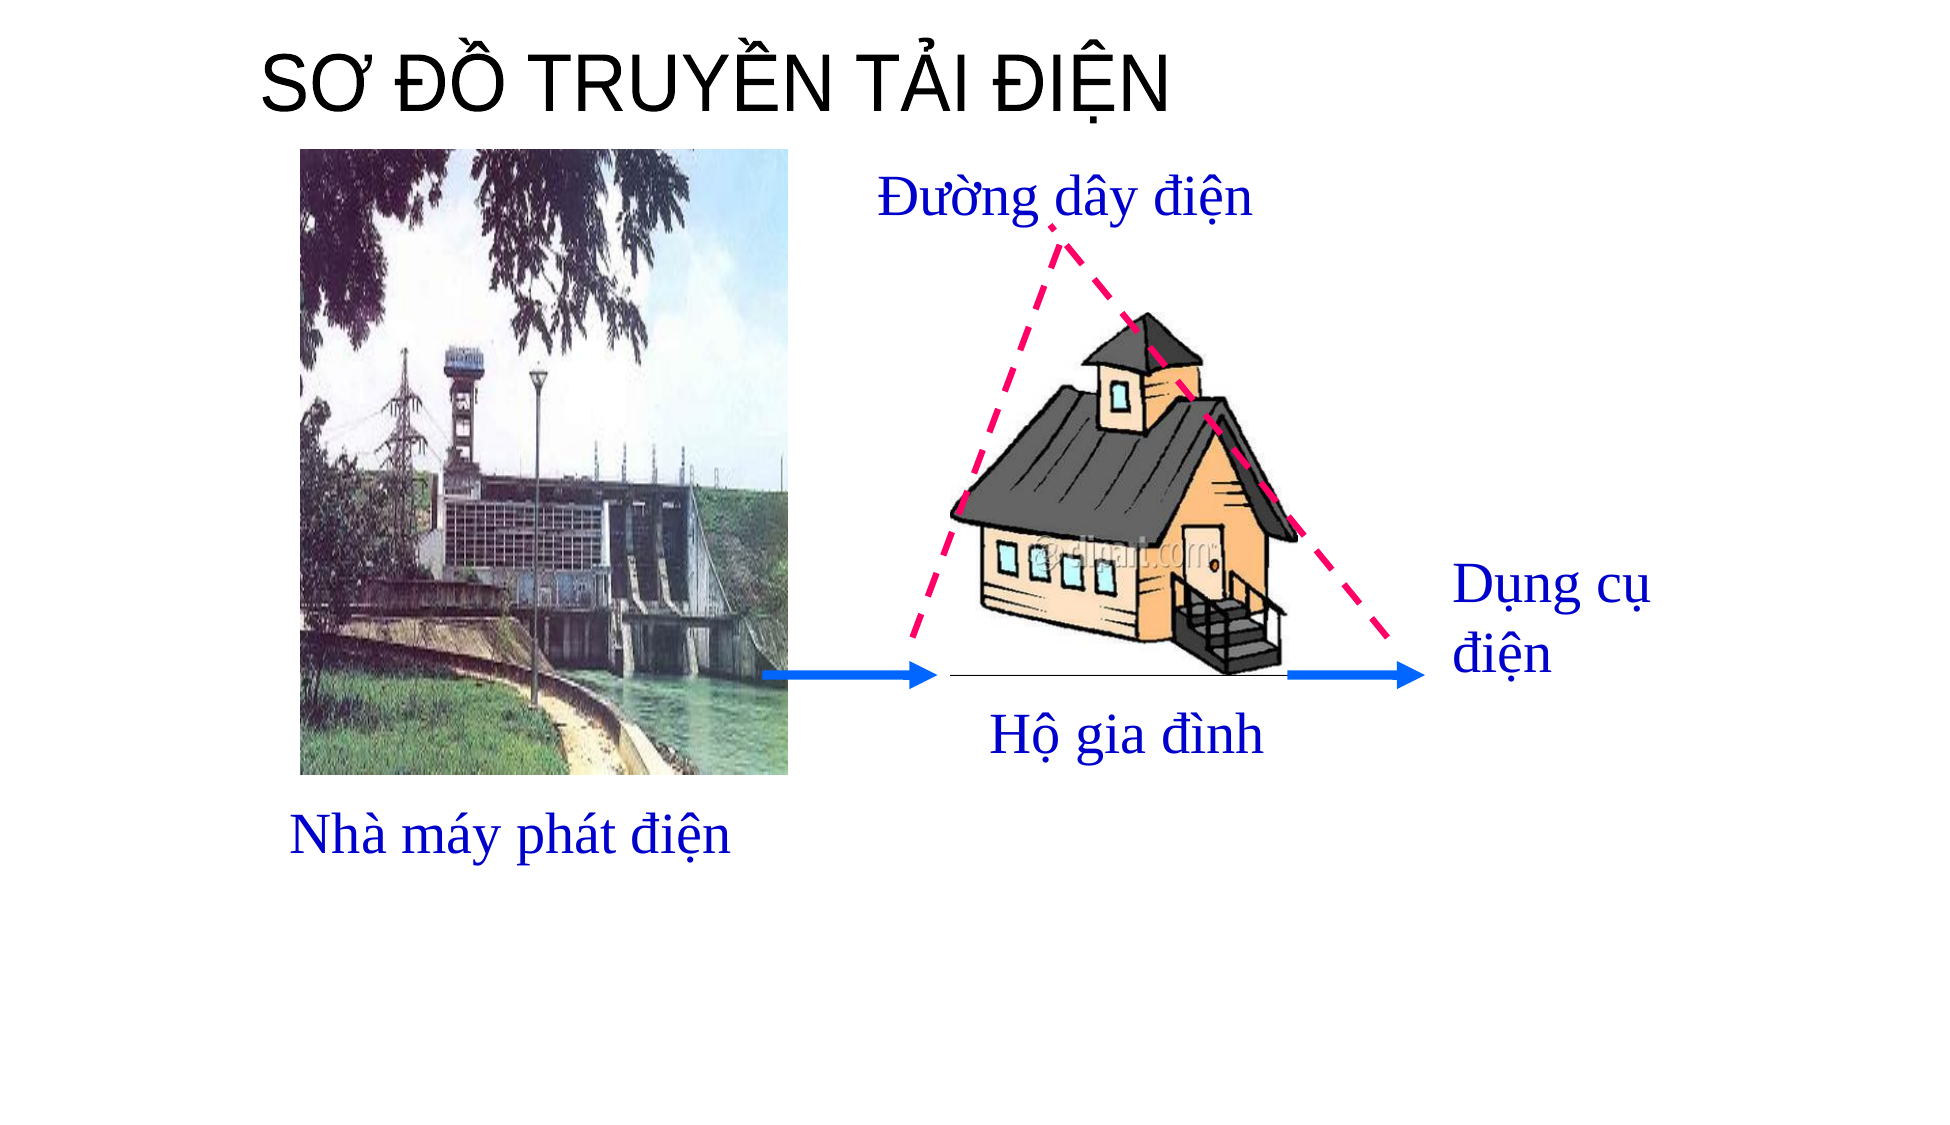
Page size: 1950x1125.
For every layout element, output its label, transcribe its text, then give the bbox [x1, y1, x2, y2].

text_box Dụng cụ điện [1437, 536, 1688, 709]
text_box Đường dây điện [862, 149, 1463, 235]
text_box [791, 668, 938, 682]
text_box Hộ gia đình [974, 687, 1425, 773]
text_box [1303, 668, 1426, 682]
picture [299, 149, 788, 776]
picture [949, 312, 1298, 676]
text_box Nhà máy phát điện [274, 787, 800, 873]
